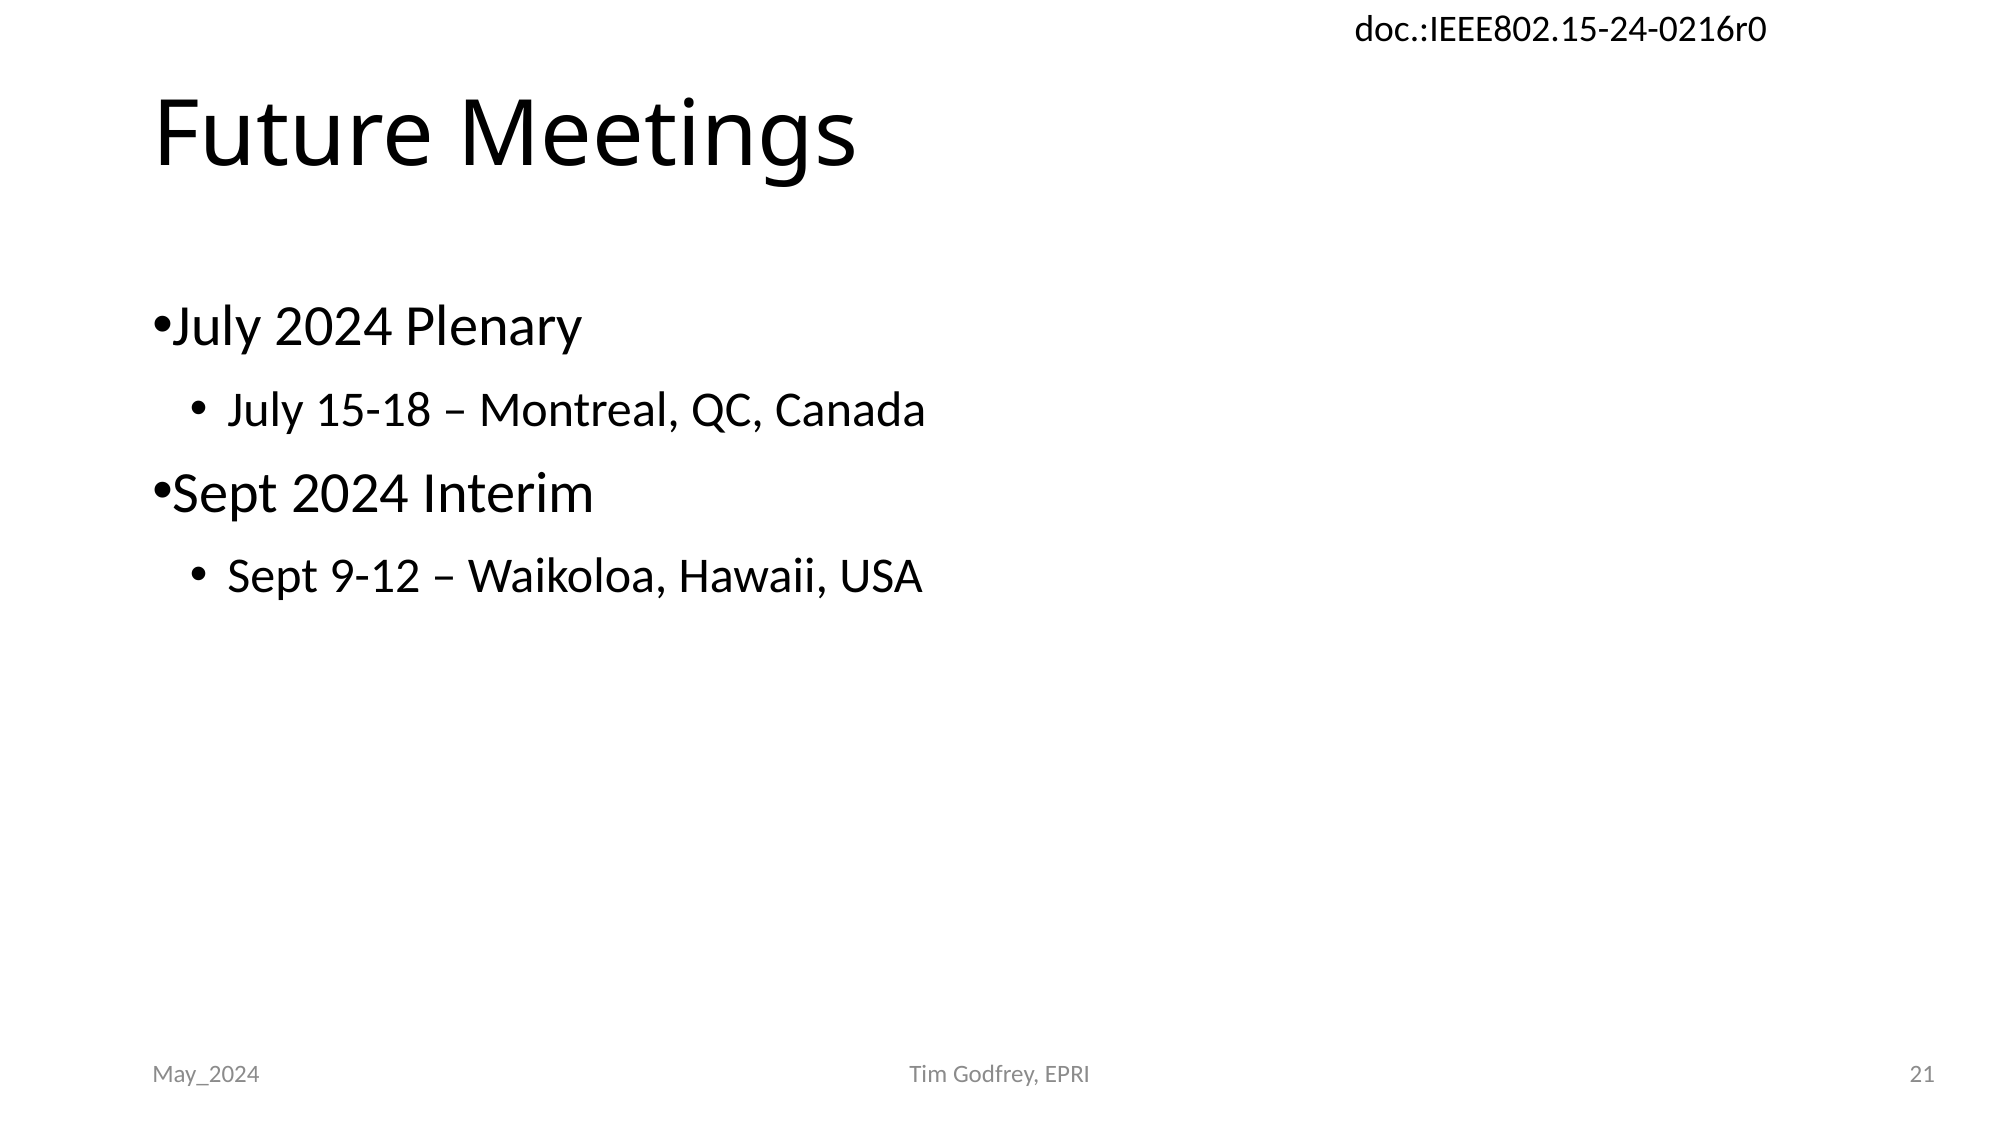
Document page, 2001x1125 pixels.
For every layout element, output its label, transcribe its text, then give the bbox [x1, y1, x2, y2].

list July 2024 Plenary July 15-18 – Montreal, QC, Canada Sept 2024 Interim Sept 9-12 – Waikoloa, Hawaii, USA [137, 237, 1863, 1014]
title Future Meetings [137, 59, 1863, 213]
footer Tim Godfrey, EPRI [662, 1042, 1338, 1103]
slide_number 21 [1462, 1042, 1950, 1103]
slide_number May_2024 [137, 1042, 588, 1103]
